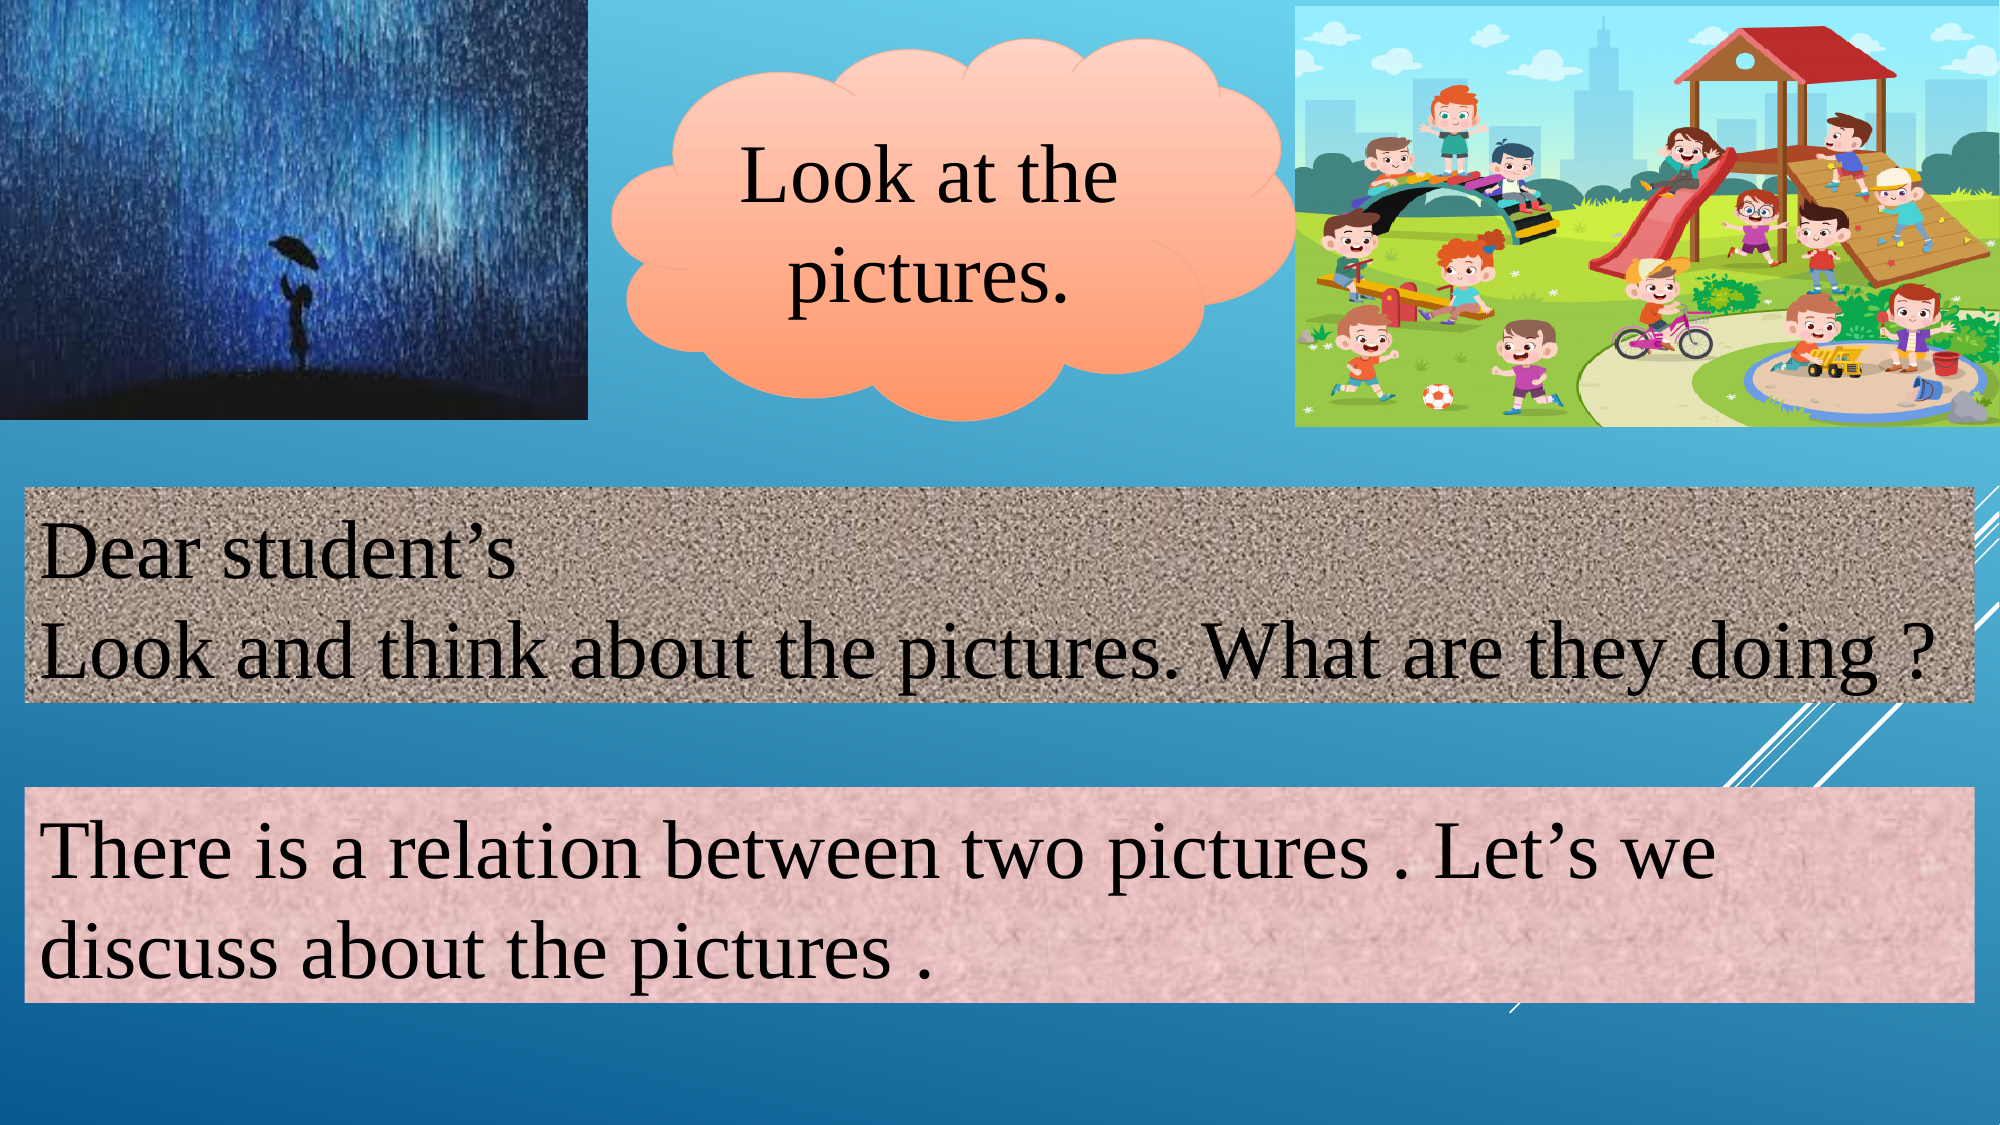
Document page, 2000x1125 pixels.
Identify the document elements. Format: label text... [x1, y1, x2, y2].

text_box Look at the pictures. [610, 37, 1295, 422]
text_box Dear student’s Look and think about the pictures. What are they doing ? [24, 487, 1975, 703]
picture [1295, 6, 2000, 427]
picture [0, 0, 588, 420]
text_box There is a relation between two pictures . Let’s we discuss about the pictures . [24, 787, 1975, 1003]
